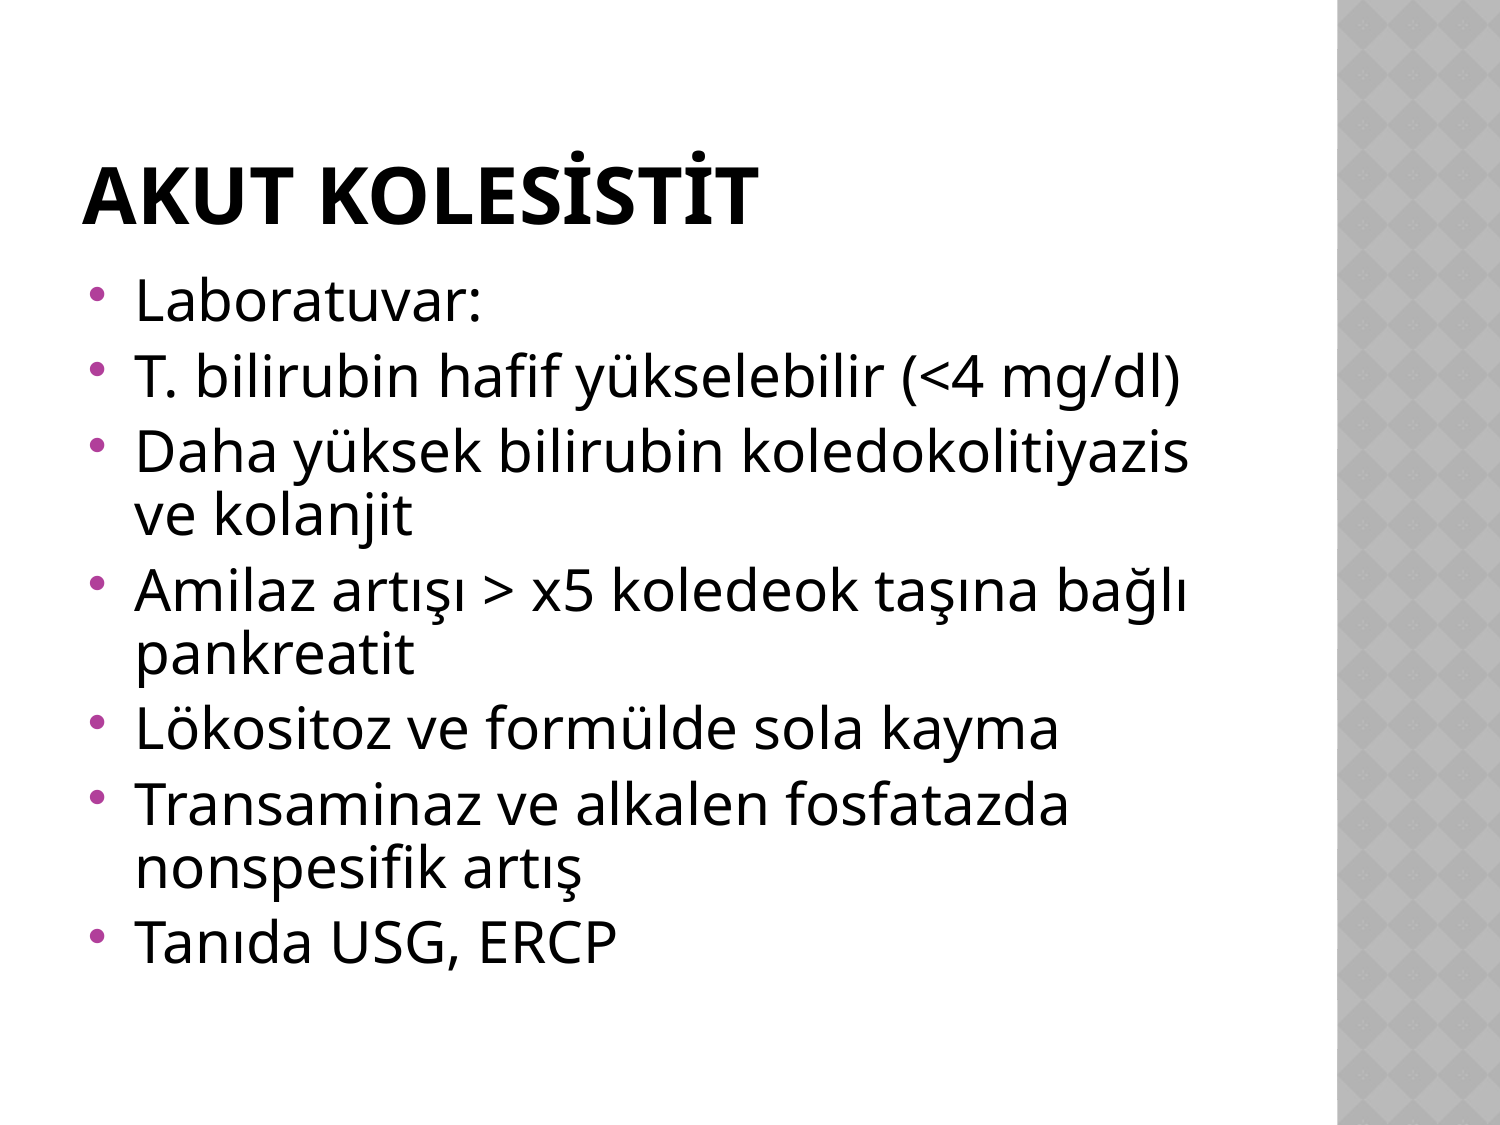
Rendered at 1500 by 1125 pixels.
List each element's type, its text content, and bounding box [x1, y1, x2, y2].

title Akut kolesistit [75, 52, 1263, 240]
list Laboratuvar: T. bilirubin hafif yükselebilir (<4 mg/dl) Daha yüksek bilirubin koledokolitiyazis ve kolanjit Amilaz artışı > x5 koledeok taşına bağlı pankreatit Lökositoz ve formülde sola kayma Transaminaz ve alkalen fosfatazda nonspesifik artış Tanıda USG, ERCP [74, 263, 1263, 1060]
